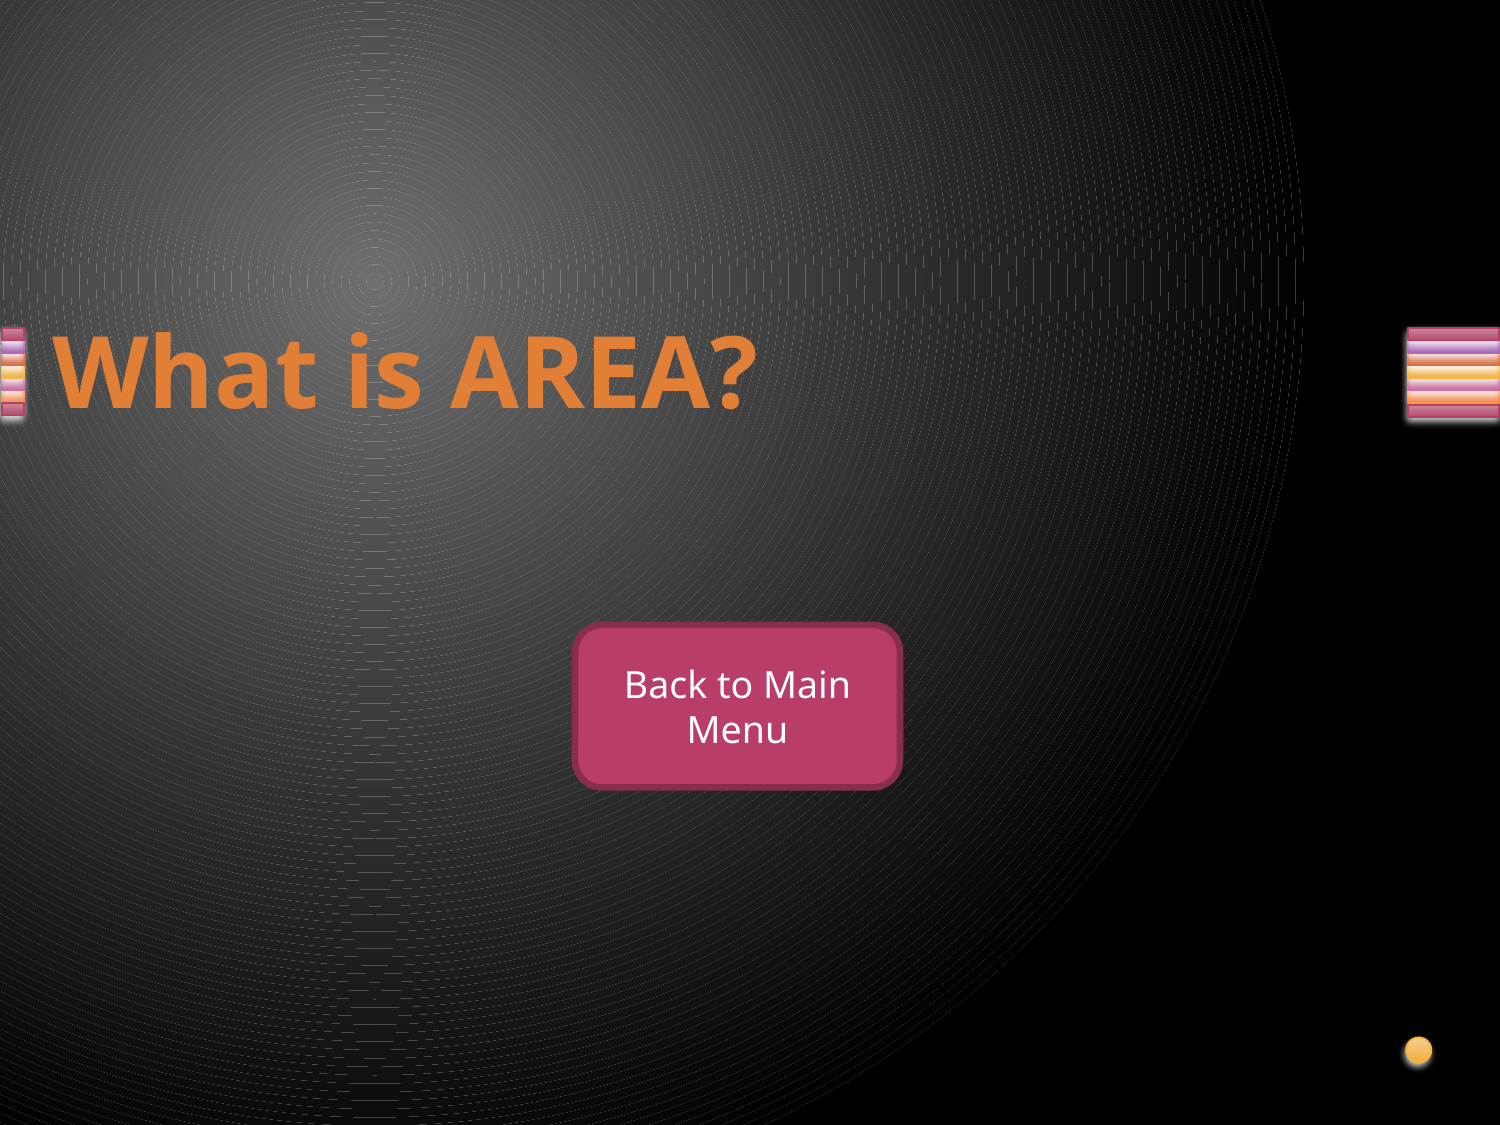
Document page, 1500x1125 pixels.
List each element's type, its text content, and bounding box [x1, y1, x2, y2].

text_box Back to Main Menu [571, 621, 904, 791]
title What is AREA? [37, 275, 1013, 463]
